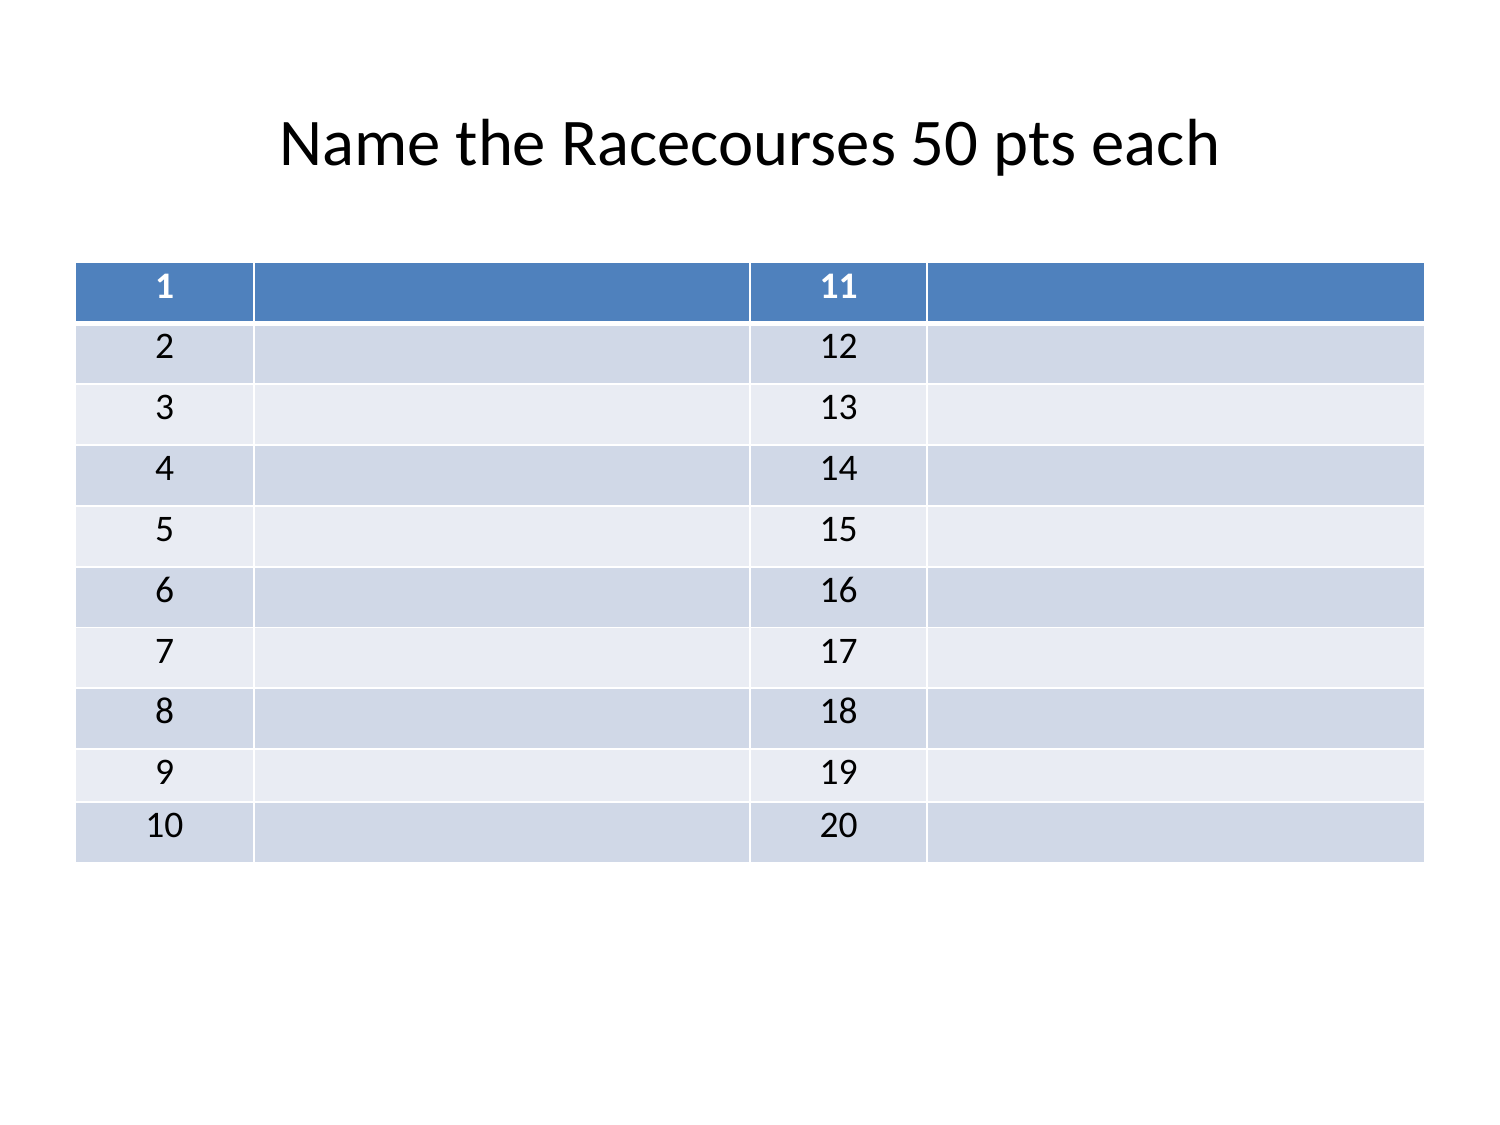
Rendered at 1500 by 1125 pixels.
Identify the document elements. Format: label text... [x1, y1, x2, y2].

table_cell [928, 689, 1424, 748]
title Name the Racecourses 50 pts each [75, 45, 1425, 233]
table_cell [255, 750, 749, 801]
table_cell [928, 803, 1424, 862]
table_cell [255, 385, 749, 444]
table_cell [255, 803, 749, 862]
table_header 11 [751, 263, 926, 321]
table_cell [255, 507, 749, 566]
table_cell 18 [751, 689, 926, 748]
table_cell [928, 750, 1424, 801]
table_cell [928, 385, 1424, 444]
table_cell 8 [76, 689, 253, 748]
table_cell 12 [751, 326, 926, 383]
table_header [928, 263, 1424, 321]
table_cell [255, 446, 749, 505]
table_cell 16 [751, 568, 926, 627]
table_cell 15 [751, 507, 926, 566]
table_cell 10 [76, 803, 253, 862]
table_cell 14 [751, 446, 926, 505]
table_cell 17 [751, 628, 926, 687]
table_cell 5 [76, 507, 253, 566]
table_cell 19 [751, 750, 926, 801]
table_cell [928, 507, 1424, 566]
table_cell [928, 326, 1424, 383]
table_cell 4 [76, 446, 253, 505]
table_cell 13 [751, 385, 926, 444]
table_cell [255, 689, 749, 748]
table_cell 20 [751, 803, 926, 862]
table_cell 3 [76, 385, 253, 444]
table_cell 6 [76, 568, 253, 627]
table_cell [928, 628, 1424, 687]
table_header [255, 263, 749, 321]
table_cell 7 [76, 628, 253, 687]
table_cell 9 [76, 750, 253, 801]
table_cell [928, 446, 1424, 505]
table_cell 2 [76, 326, 253, 383]
table_cell [255, 628, 749, 687]
table_cell [255, 568, 749, 627]
table_header 1 [76, 263, 253, 321]
table_cell [255, 326, 749, 383]
table_cell [928, 568, 1424, 627]
